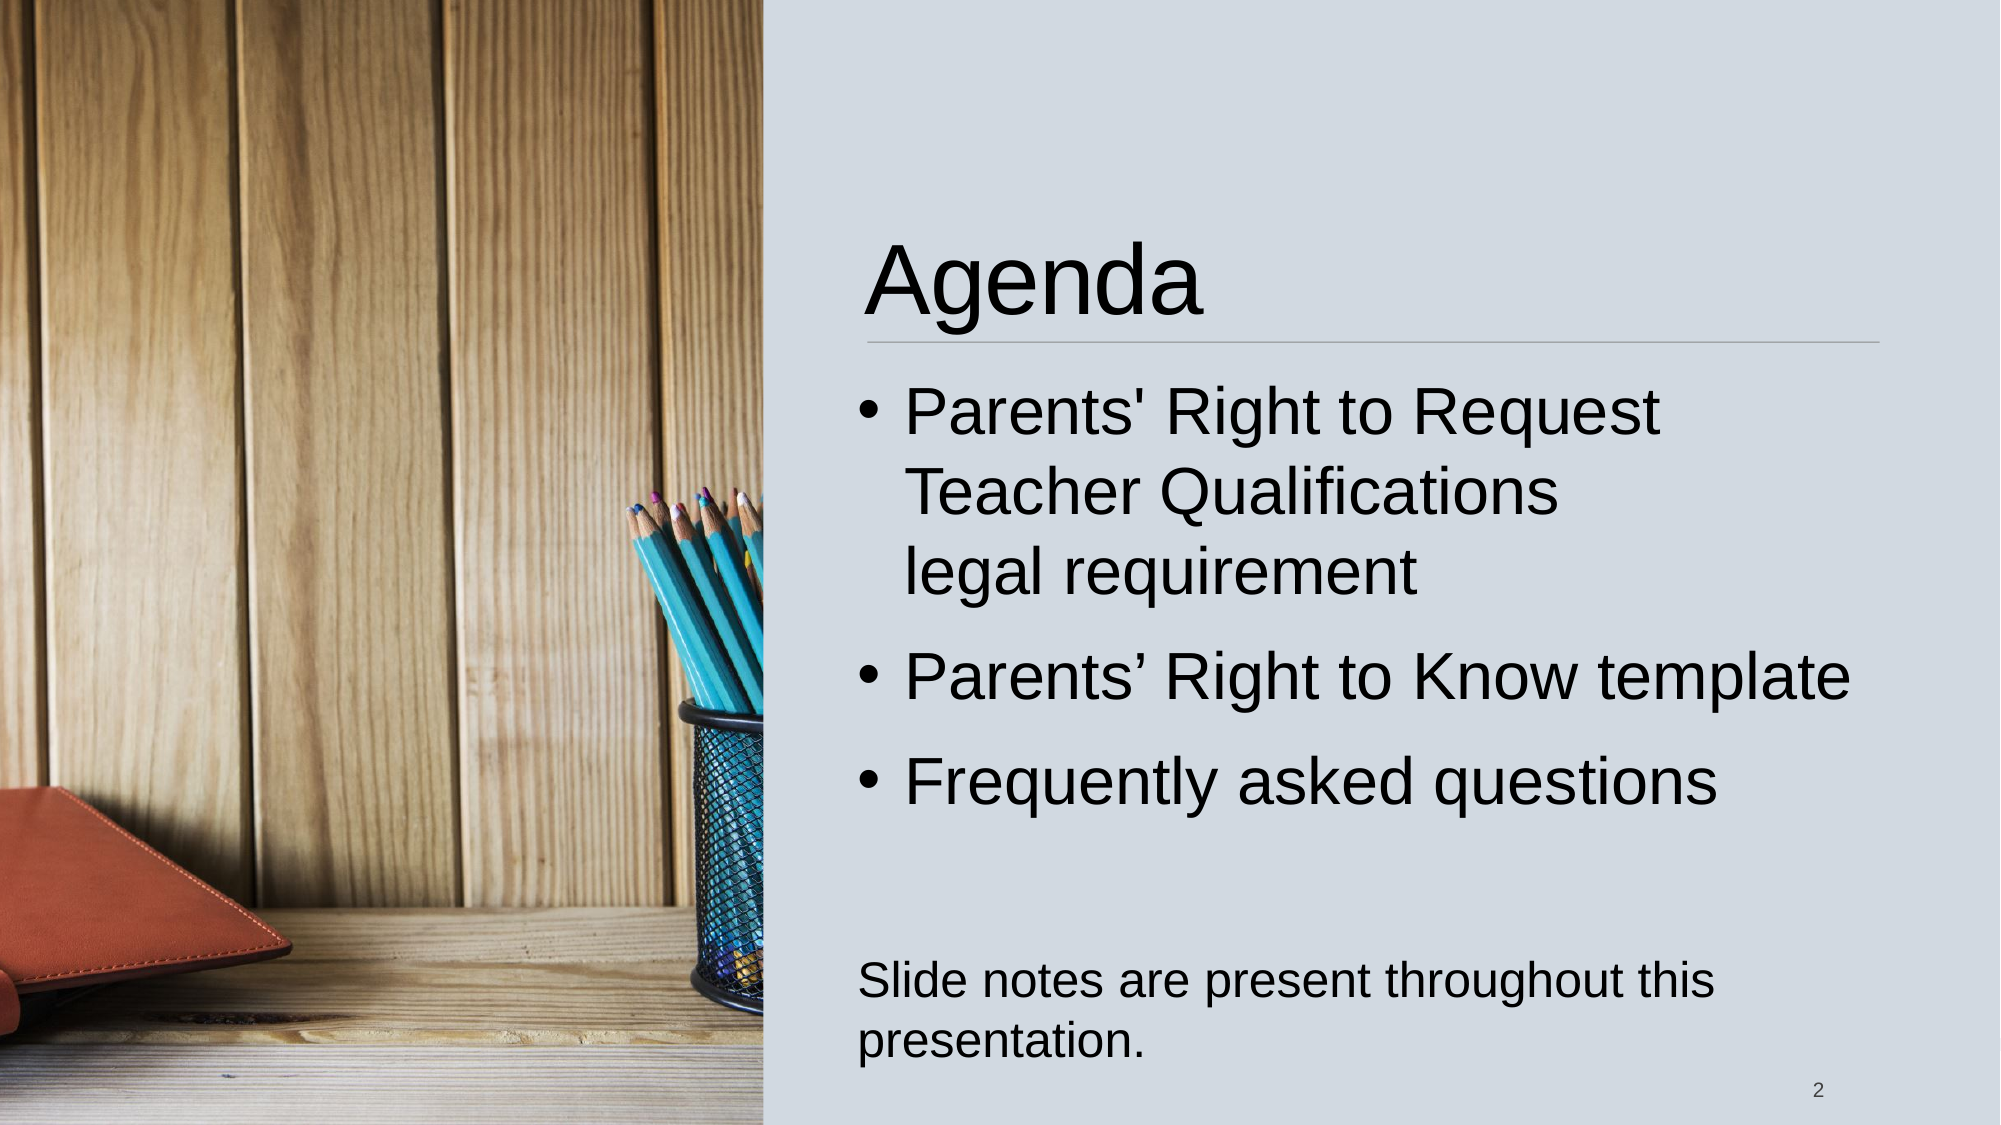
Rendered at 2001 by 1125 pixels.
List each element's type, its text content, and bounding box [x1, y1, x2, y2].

title Agenda [849, 104, 1895, 343]
list Parents' Right to Request Teacher Qualifications legal requirement Parents’ Right to Know template Frequently asked questions Slide notes are present throughout this presentation. [849, 360, 1895, 963]
picture [0, 0, 764, 1125]
text_box [771, 0, 2000, 1040]
text_box [772, 1040, 2000, 1125]
slide_number 2 [1624, 1059, 1840, 1120]
